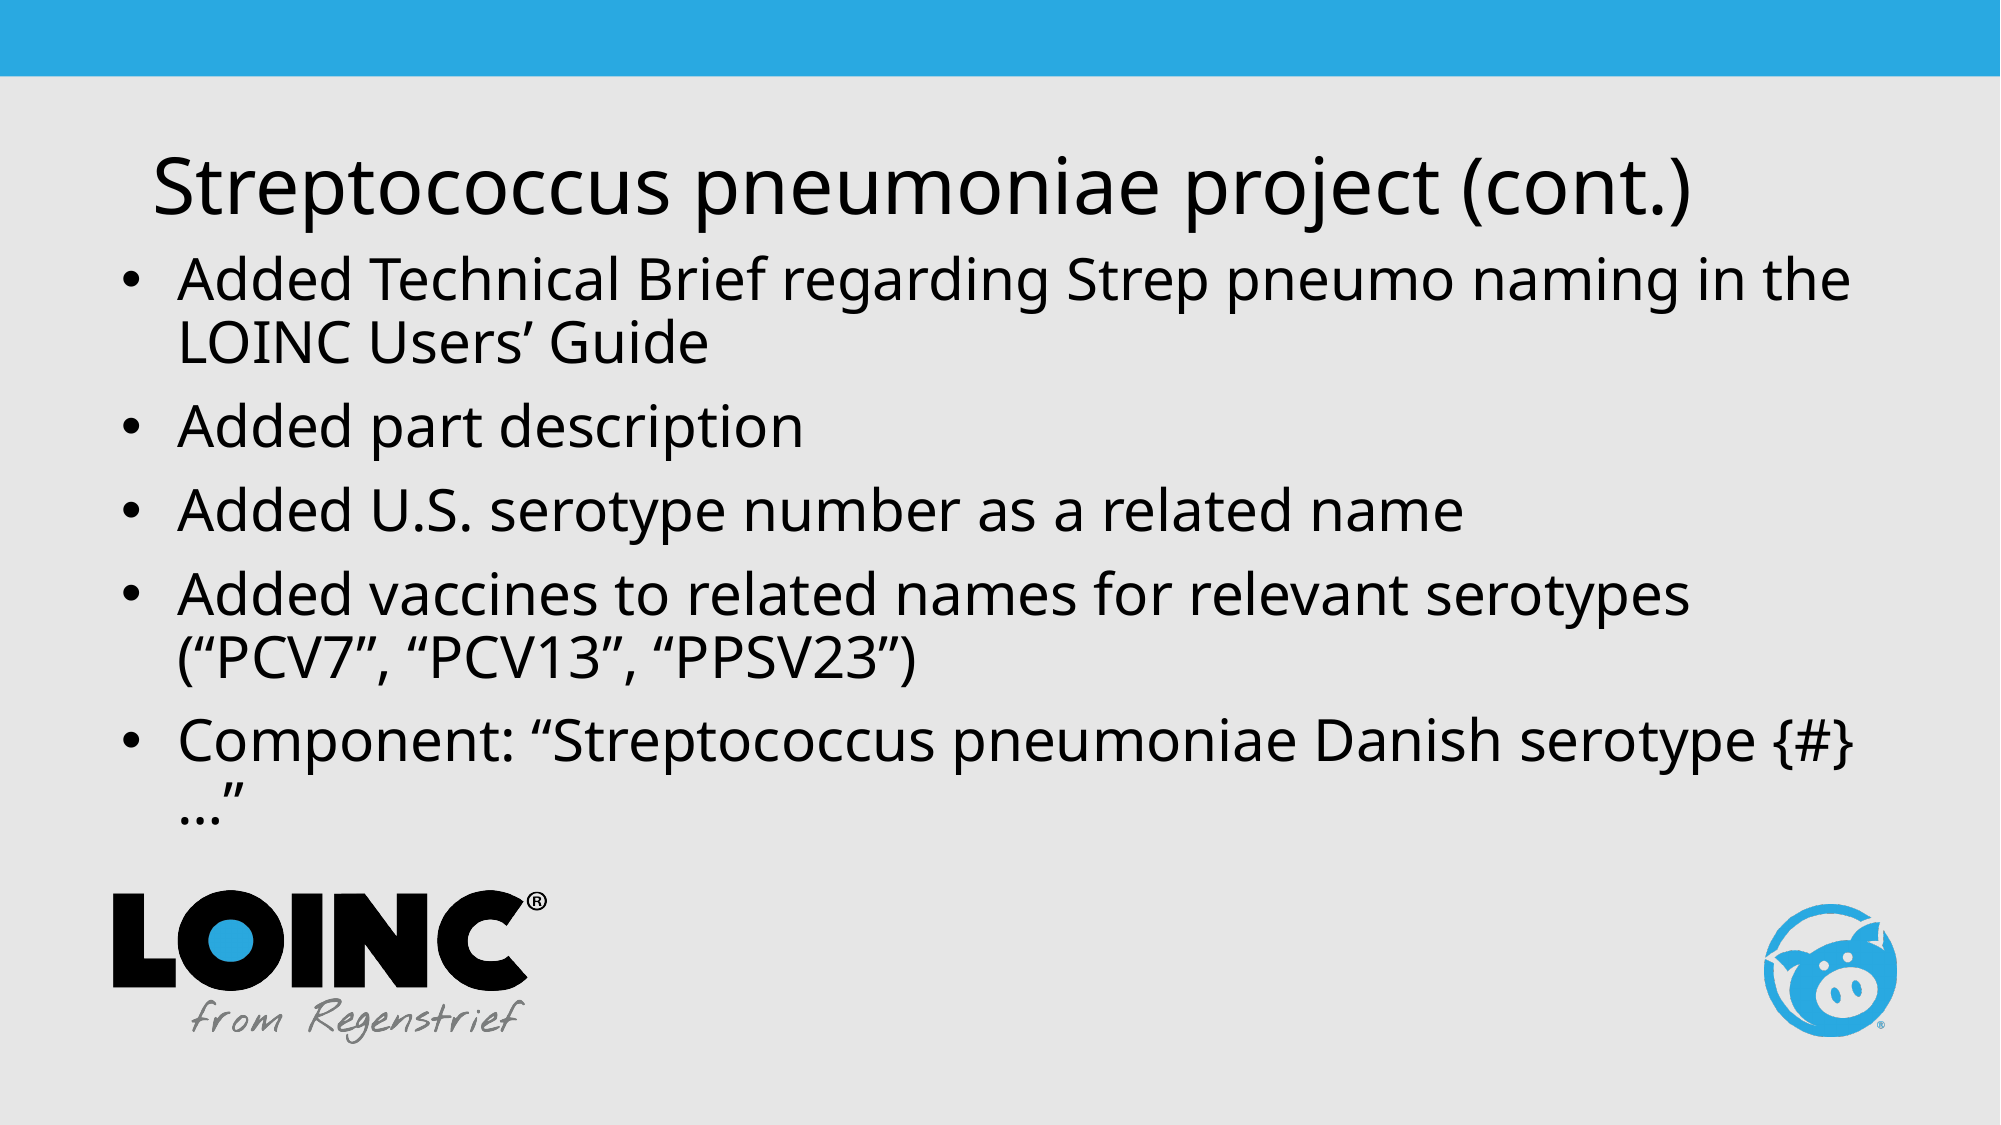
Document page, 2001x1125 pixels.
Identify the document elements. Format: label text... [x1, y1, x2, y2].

picture [113, 890, 547, 1044]
title Streptococcus pneumoniae project (cont.) [137, 93, 1863, 243]
subtitle Added Technical Brief regarding Strep pneumo naming in the LOINC Users’ Guide Added part description Added U.S. serotype number as a related name Added vaccines to related names for relevant serotypes (“PCV7”, “PCV13”, “PPSV23”) Component: “Streptococcus pneumoniae Danish serotype {#}…” [106, 243, 1908, 840]
picture [1764, 904, 1897, 1037]
